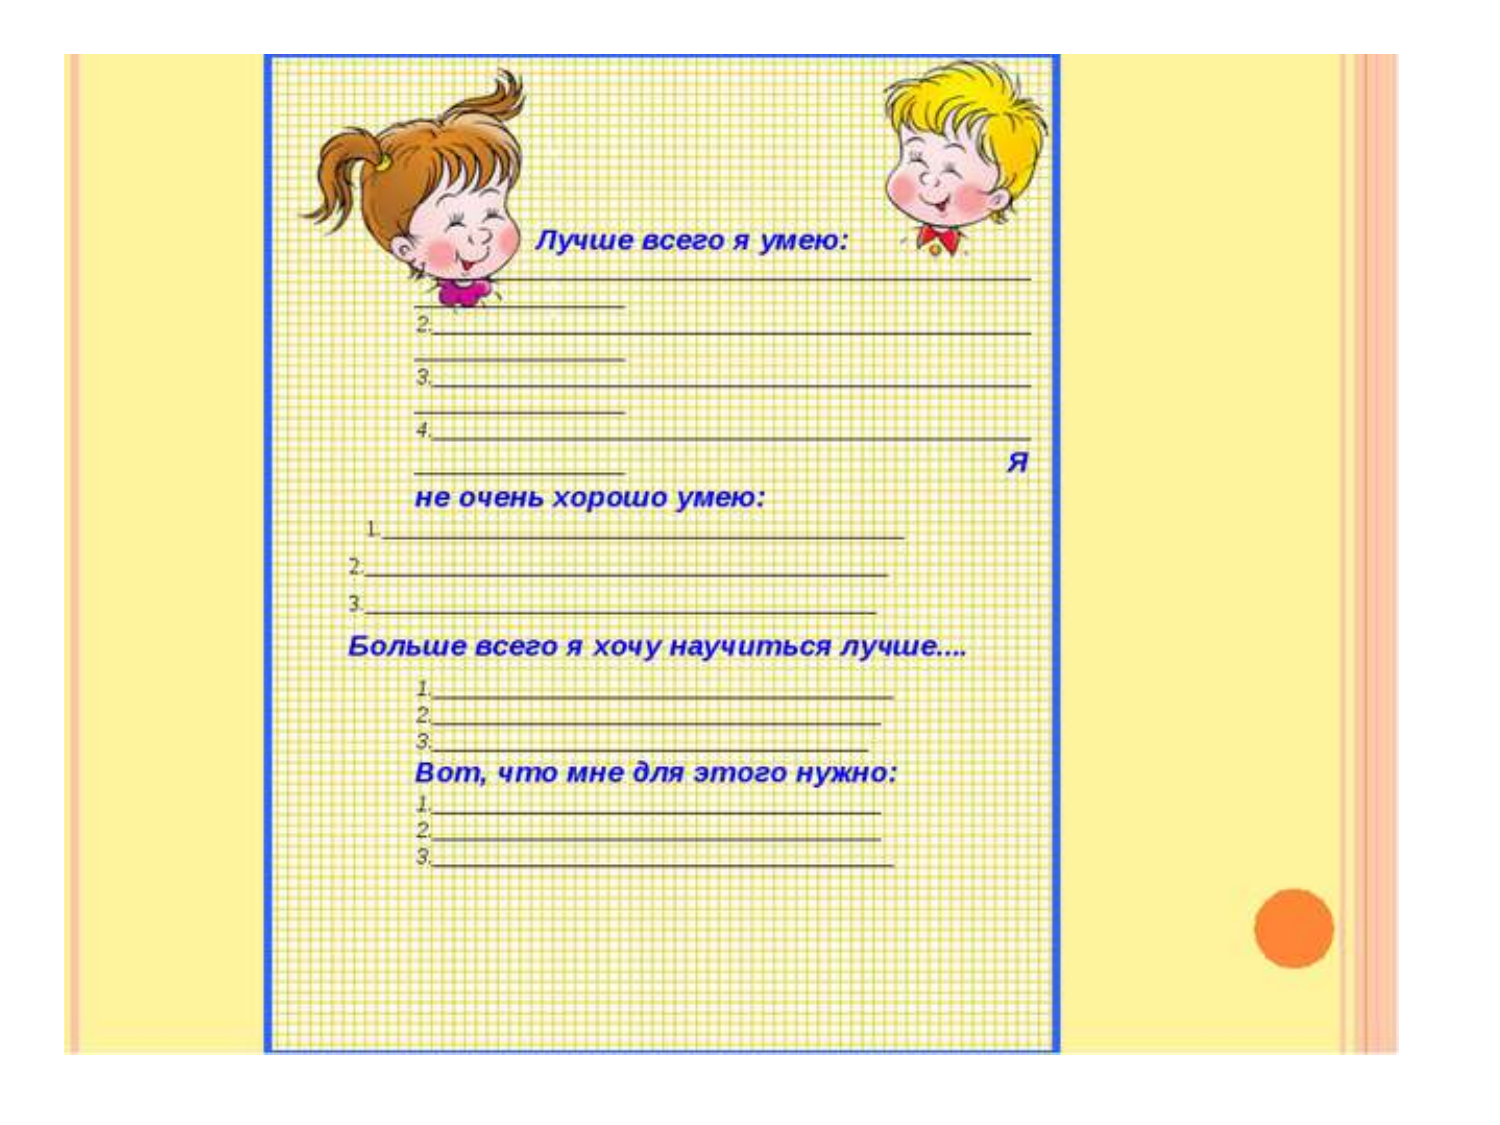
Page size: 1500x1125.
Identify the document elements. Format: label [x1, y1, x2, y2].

picture [64, 54, 1399, 1055]
